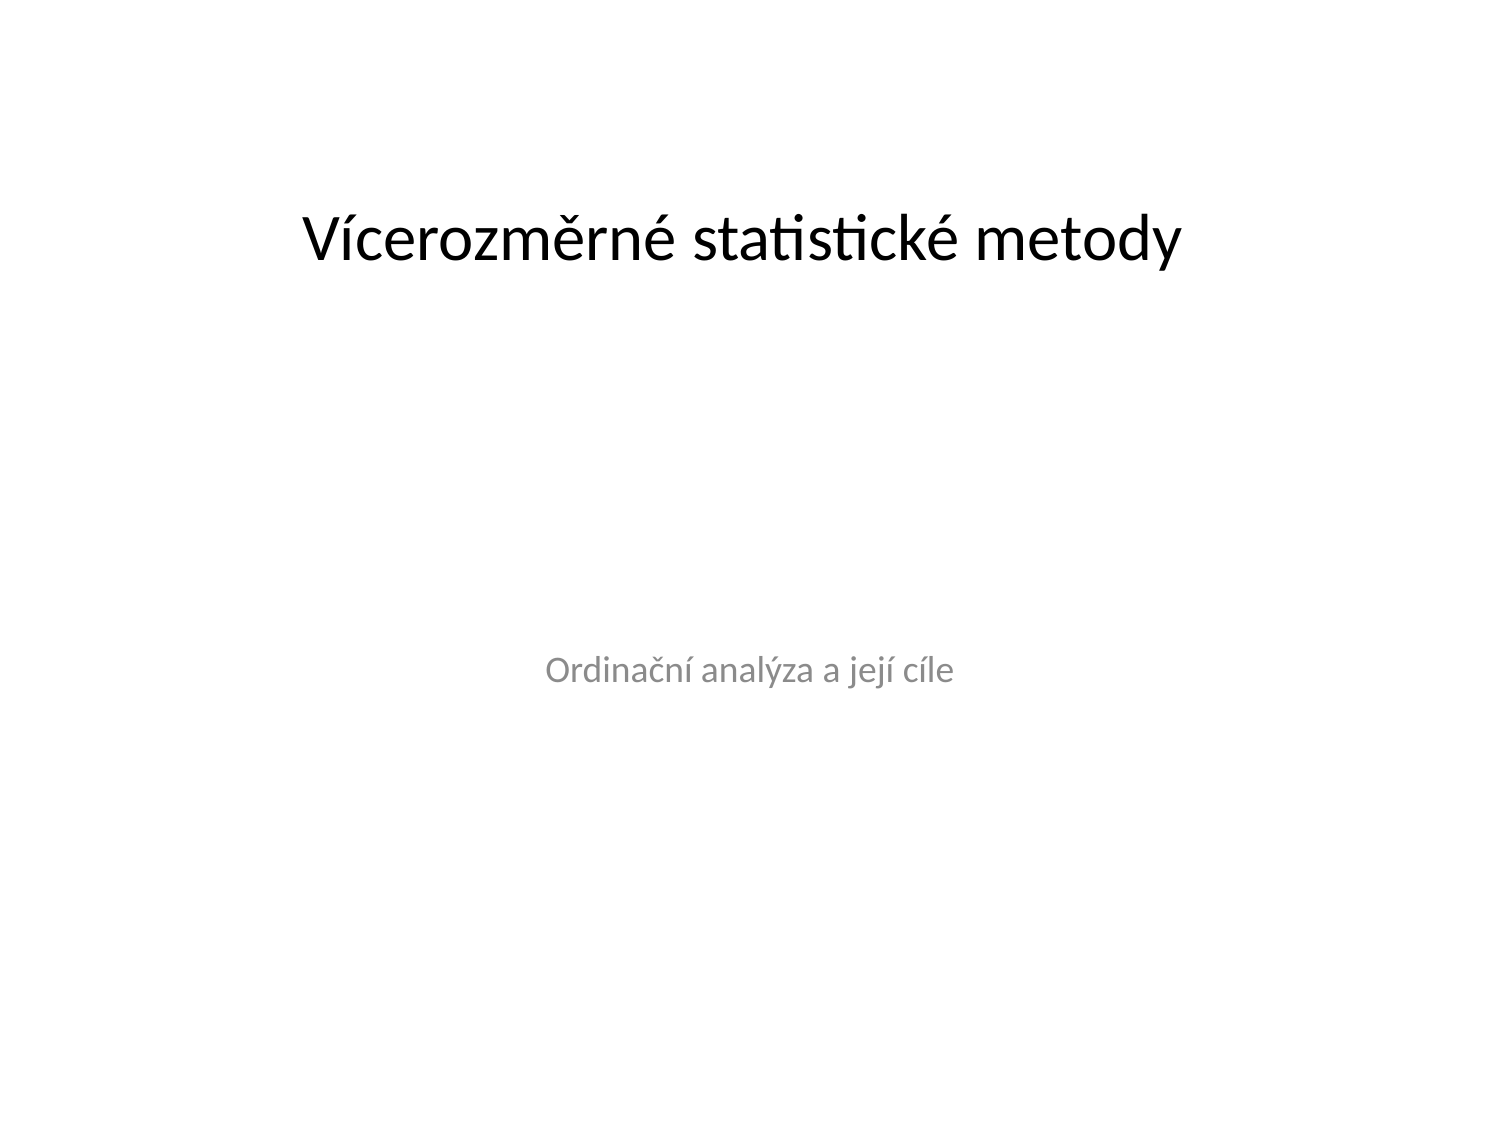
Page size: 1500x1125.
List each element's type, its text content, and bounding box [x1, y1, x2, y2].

subtitle Ordinační analýza a její cíle [225, 637, 1275, 925]
title Vícerozměrné statistické metody [112, 113, 1388, 355]
